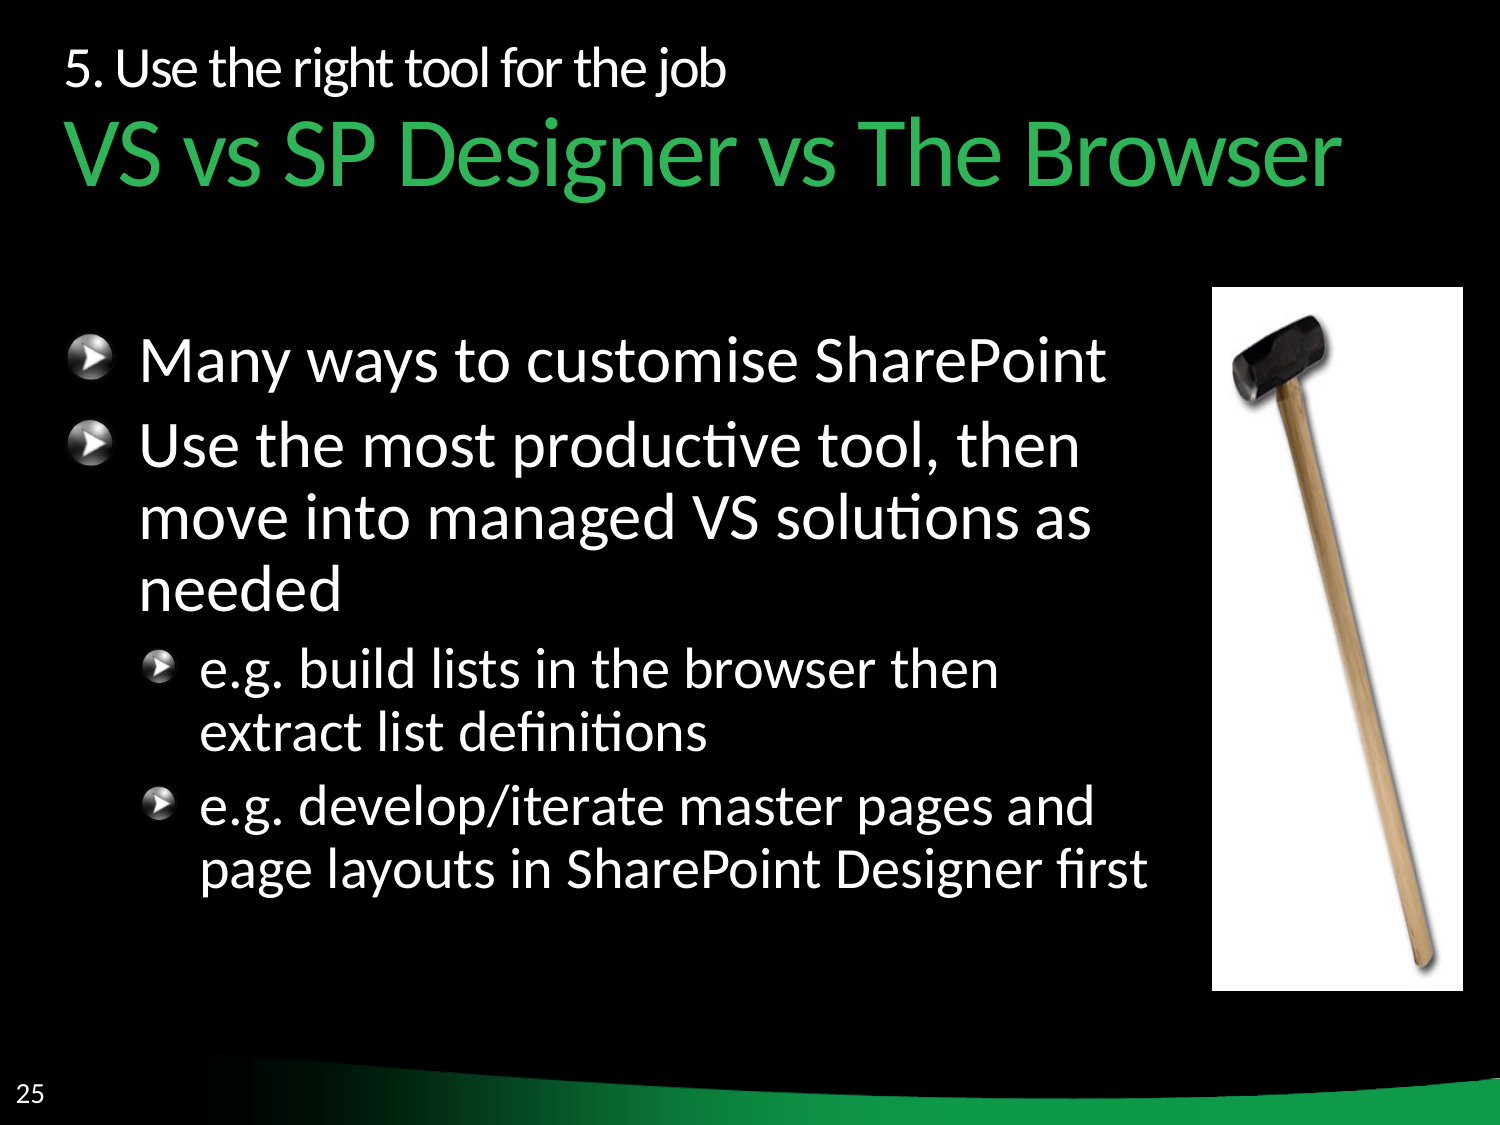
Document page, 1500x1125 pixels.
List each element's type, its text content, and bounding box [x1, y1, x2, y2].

text_box 5. Use the right tool for the job VS vs SP Designer vs The Browser [63, 37, 1438, 209]
picture [0, 0, 1500, 1125]
list Many ways to customise SharePoint Use the most productive tool, then move into managed VS solutions as needed e.g. build lists in the browser then extract list definitions e.g. develop/iterate master pages and page layouts in SharePoint Designer first [62, 231, 1163, 911]
